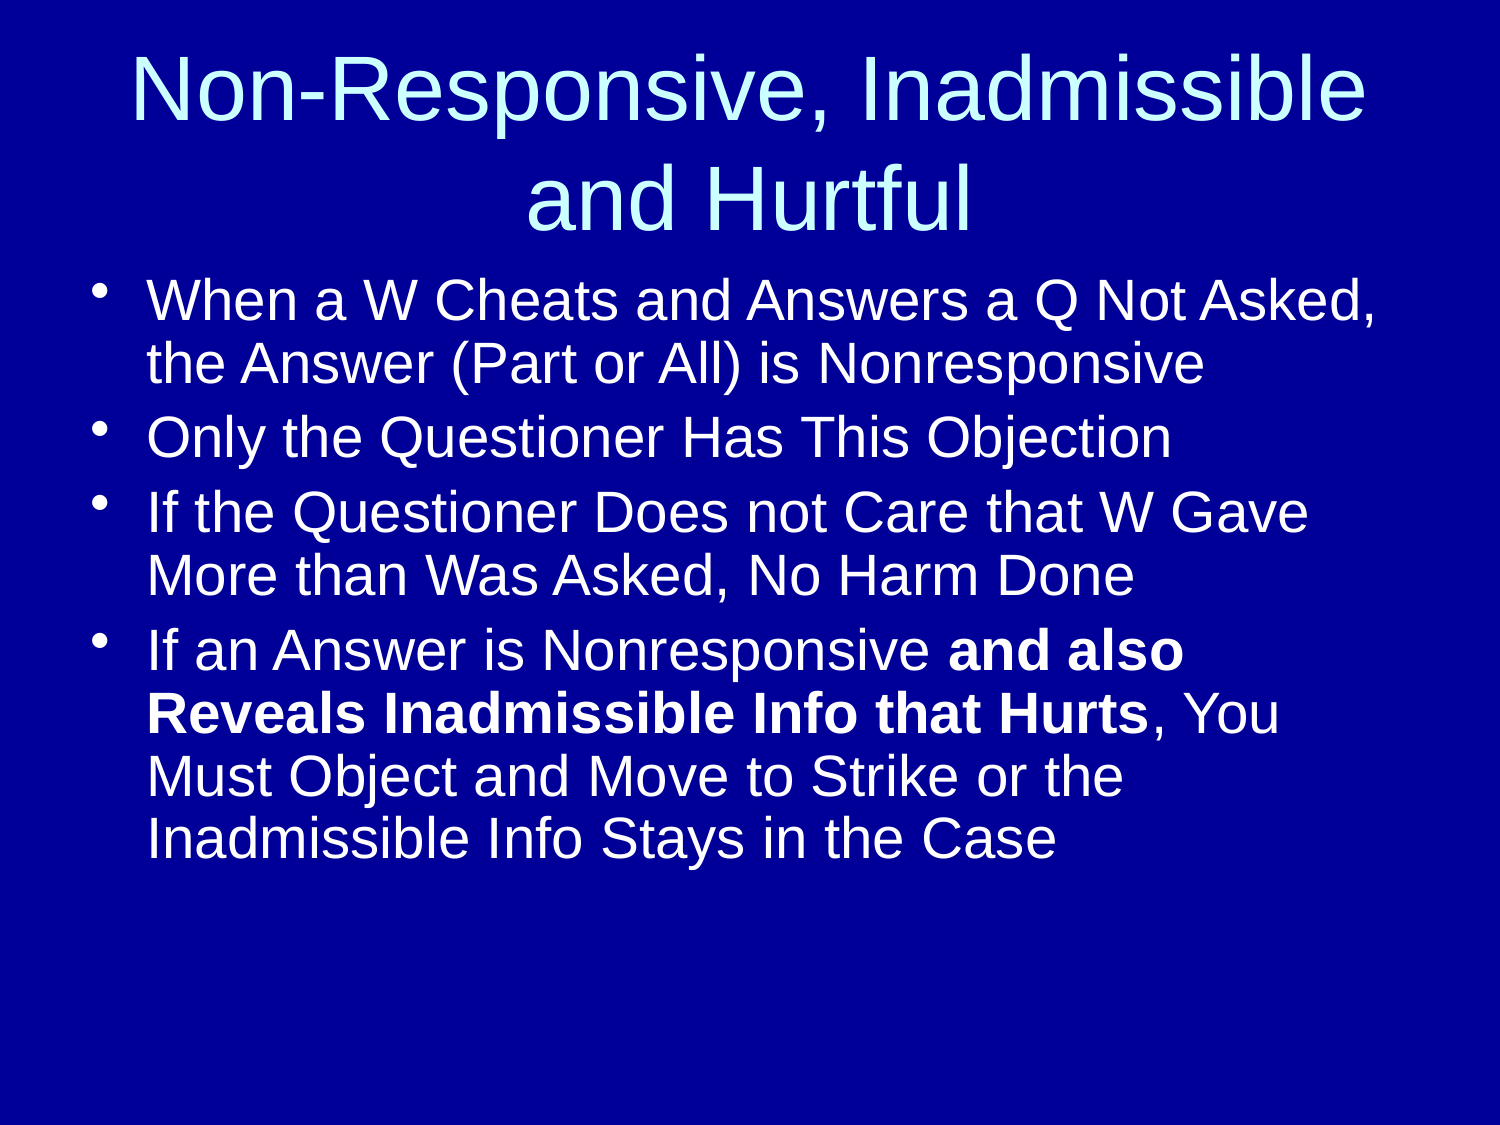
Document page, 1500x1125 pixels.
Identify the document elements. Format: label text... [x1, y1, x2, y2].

list When a W Cheats and Answers a Q Not Asked, the Answer (Part or All) is Nonresponsive Only the Questioner Has This Objection If the Questioner Does not Care that W Gave More than Was Asked, No Harm Done If an Answer is Nonresponsive and also Reveals Inadmissible Info that Hurts, You Must Object and Move to Strike or the Inadmissible Info Stays in the Case [75, 262, 1425, 1005]
title Non-Responsive, Inadmissible and Hurtful [75, 45, 1425, 233]
